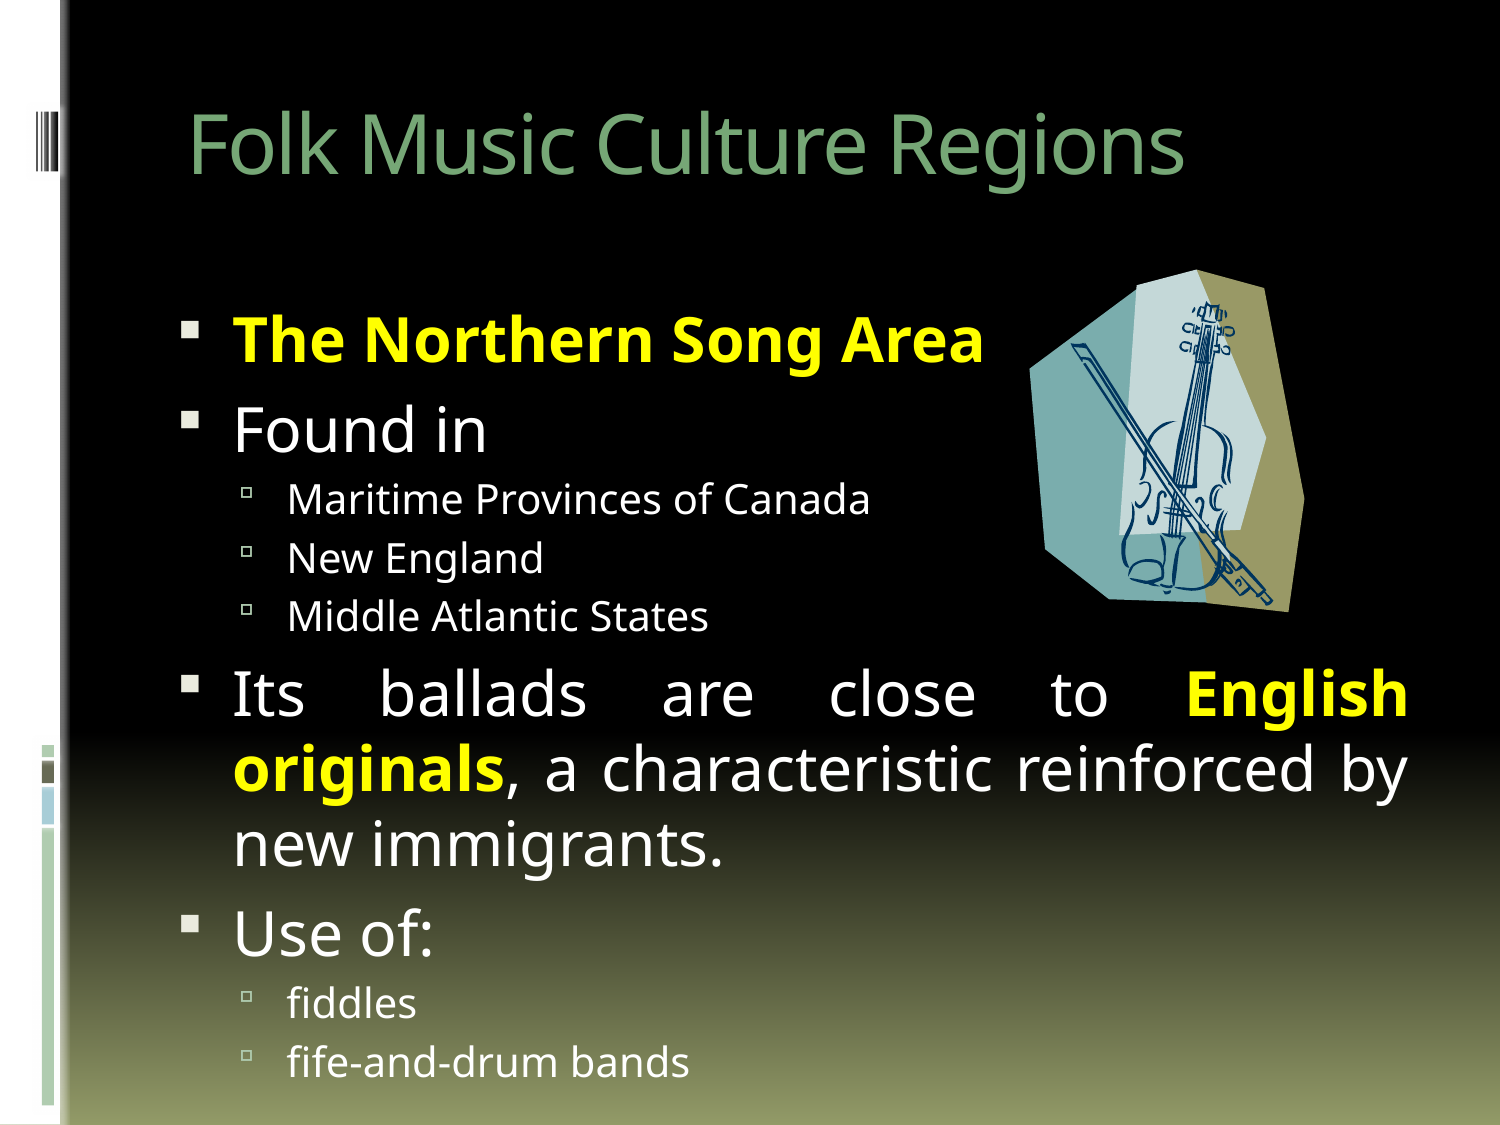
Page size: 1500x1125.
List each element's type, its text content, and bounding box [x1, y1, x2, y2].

picture [1028, 269, 1305, 613]
list The Northern Song Area Found in Maritime Provinces of Canada New England Middle Atlantic States Its ballads are close to English originals, a characteristic reinforced by new immigrants. Use of: fiddles fife-and-drum bands [149, 292, 1426, 1043]
title Folk Music Culture Regions [150, 84, 1425, 235]
